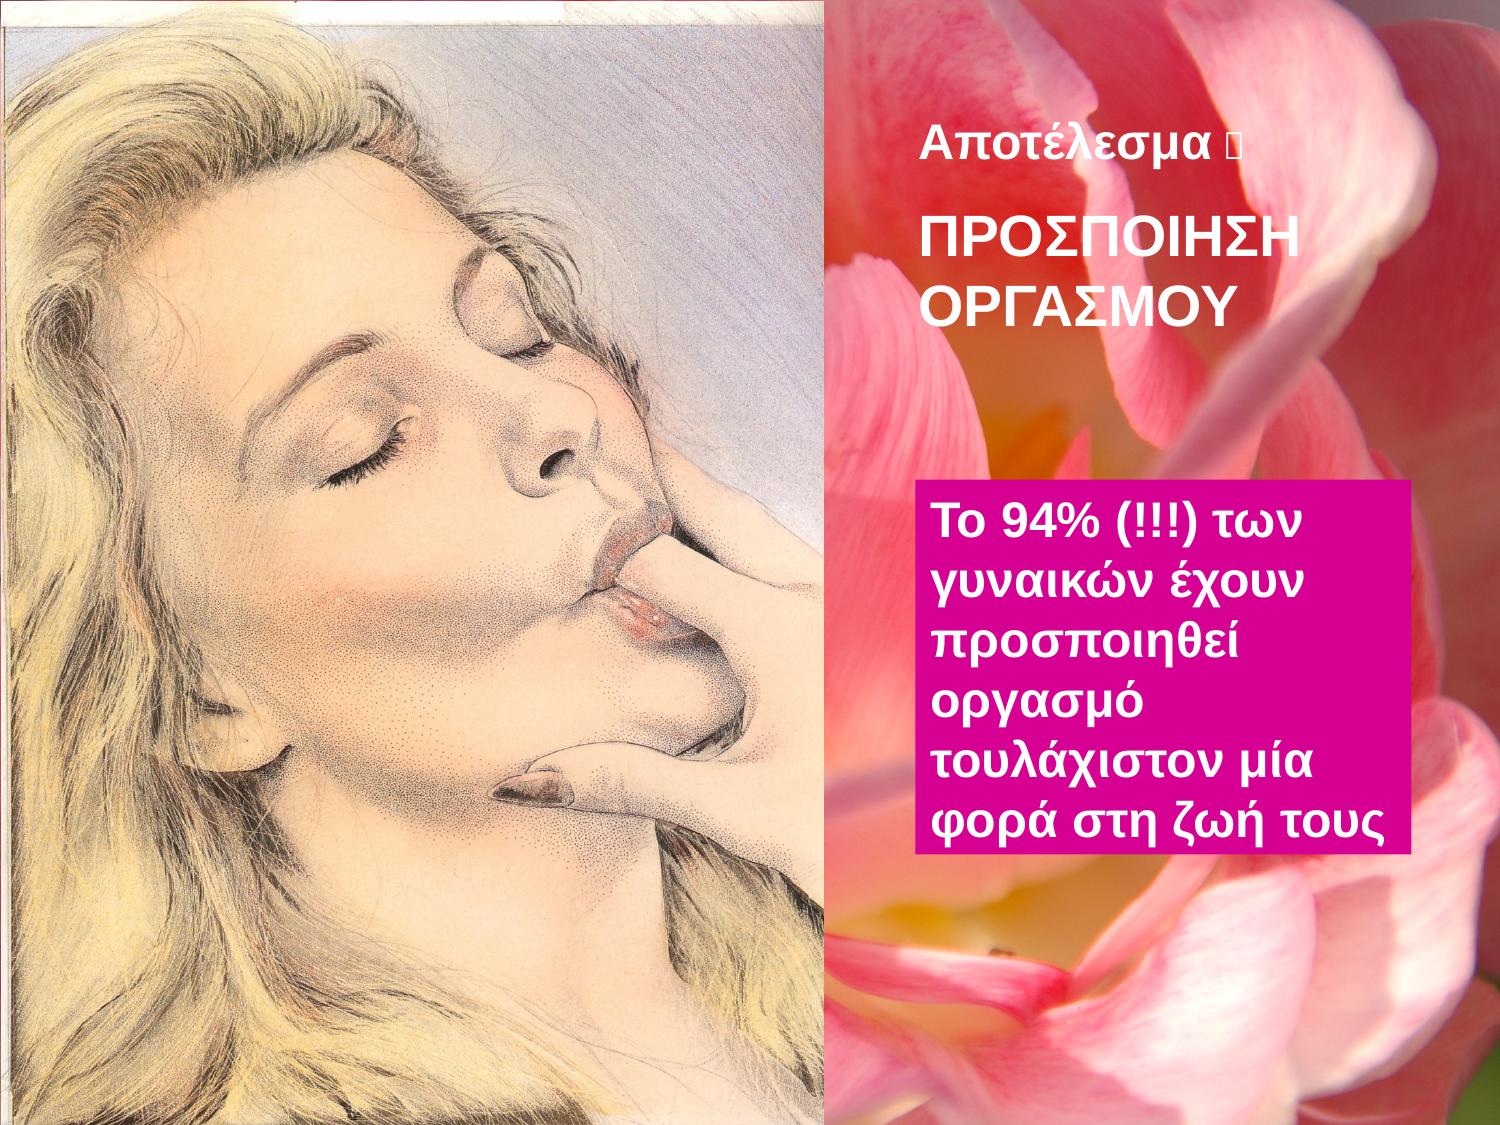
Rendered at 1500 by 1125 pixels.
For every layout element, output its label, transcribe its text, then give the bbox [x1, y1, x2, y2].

text_box Το 94% (!!!) των γυναικών έχουν προσποιηθεί οργασμό τουλάχιστον μία φορά στη ζωή τους [915, 479, 1412, 855]
picture [0, 0, 1500, 1125]
text_box Αποτέλεσμα  ΠΡΟΣΠΟΙΗΣΗ ΟΡΓΑΣΜΟΥ [903, 101, 1459, 474]
